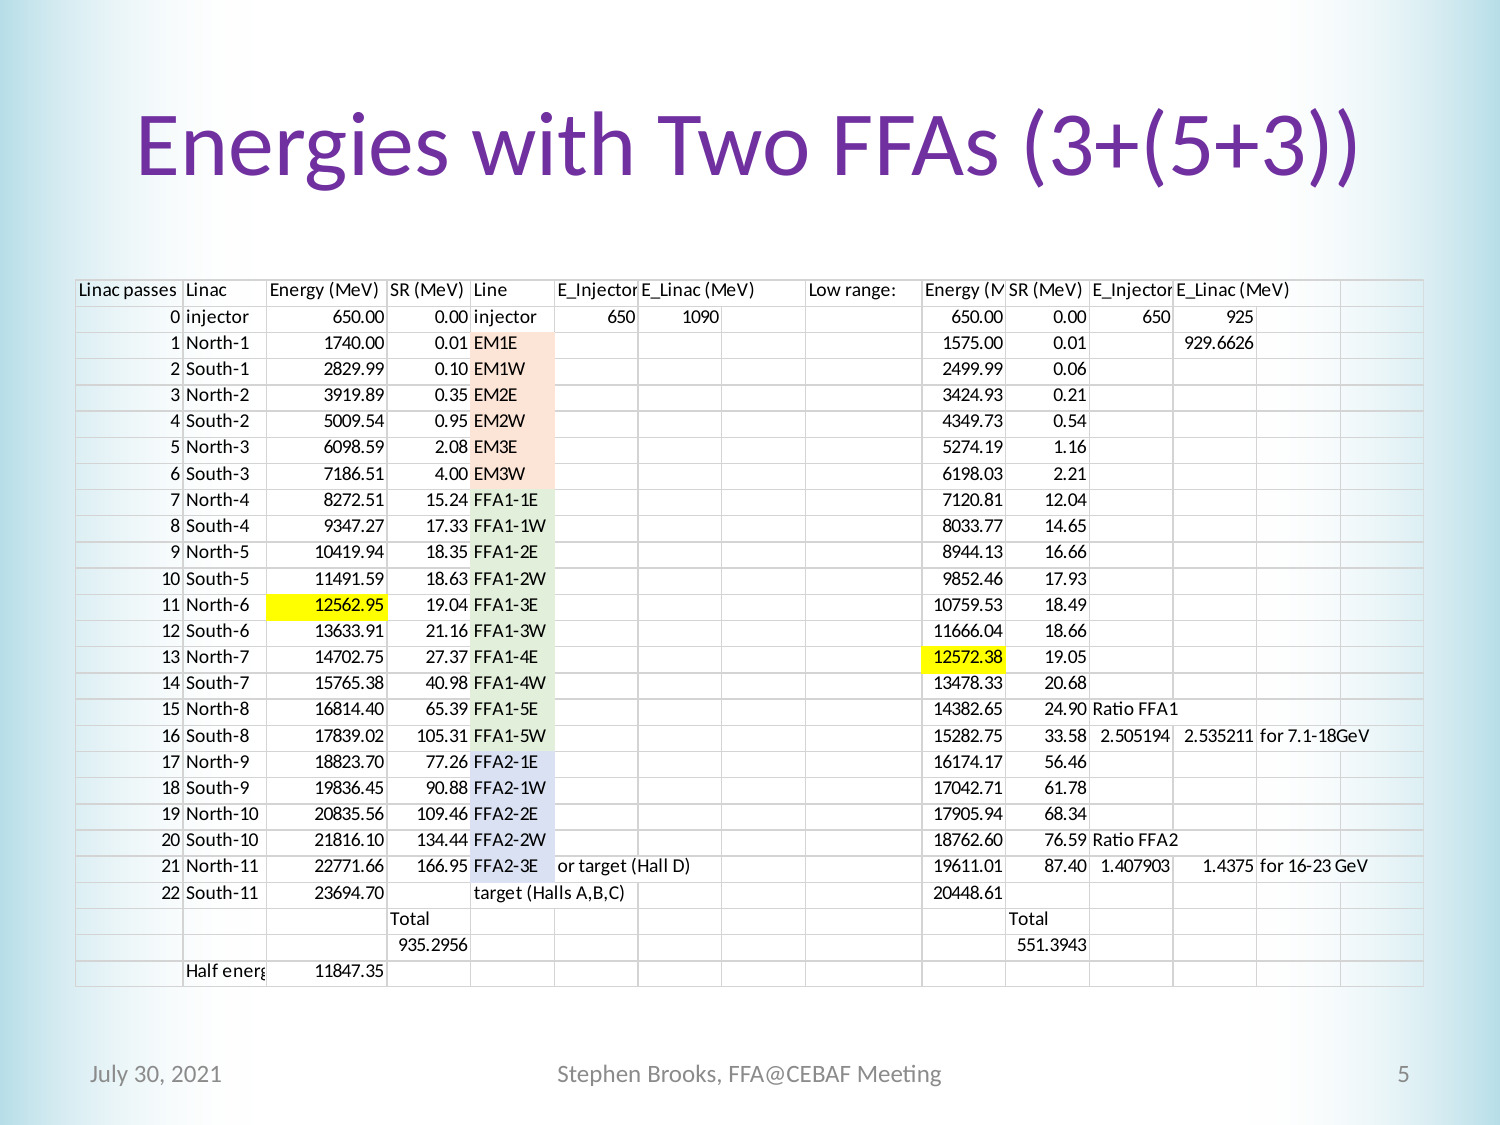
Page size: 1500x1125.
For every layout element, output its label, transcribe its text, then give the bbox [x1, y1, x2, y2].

footer Stephen Brooks, FFA@CEBAF Meeting [512, 1042, 988, 1103]
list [74, 279, 1426, 989]
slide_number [75, 1042, 425, 1103]
slide_number 5 [1074, 1042, 1425, 1103]
title Energies with Two FFAs (3+(5+3)) [75, 45, 1425, 233]
